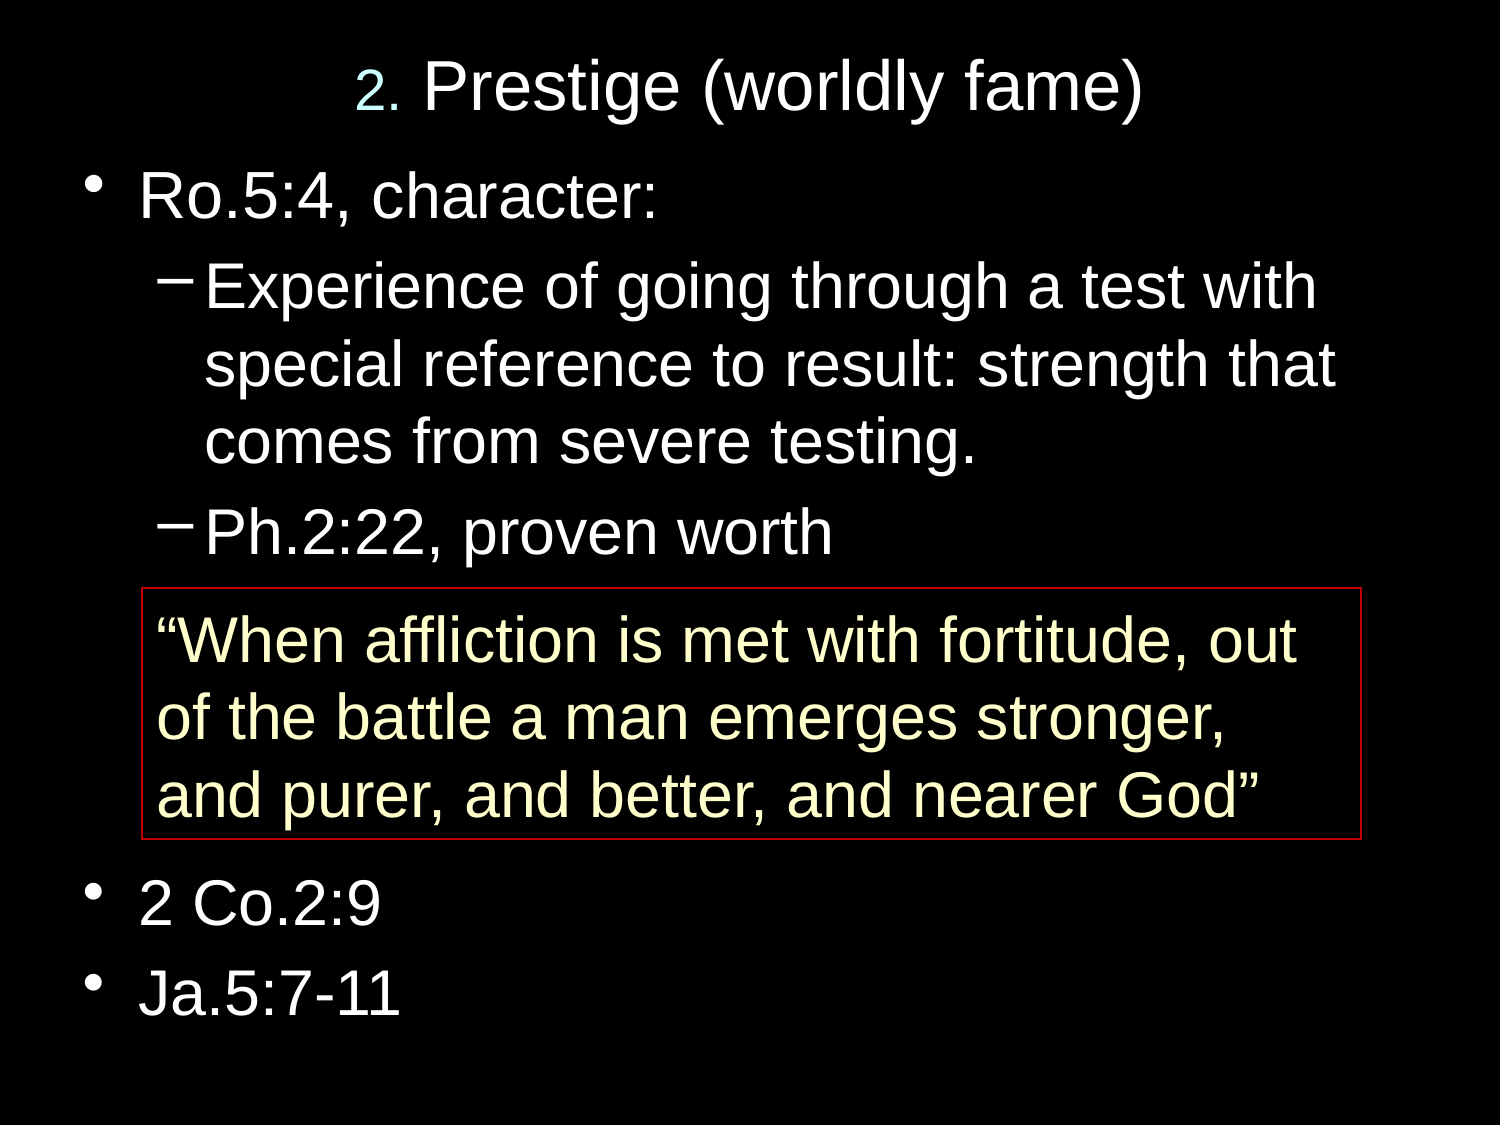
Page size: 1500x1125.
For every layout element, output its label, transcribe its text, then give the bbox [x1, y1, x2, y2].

text_box “When affliction is met with fortitude, out of the battle a man emerges stronger, and purer, and better, and nearer God” [141, 587, 1362, 840]
title 2. Prestige (worldly fame) [75, 9, 1425, 143]
list Ro.5:4, character: Experience of going through a test with special reference to result: strength that comes from severe testing. Ph.2:22, proven worth 2 Co.2:9 Ja.5:7-11 [67, 143, 1434, 1069]
